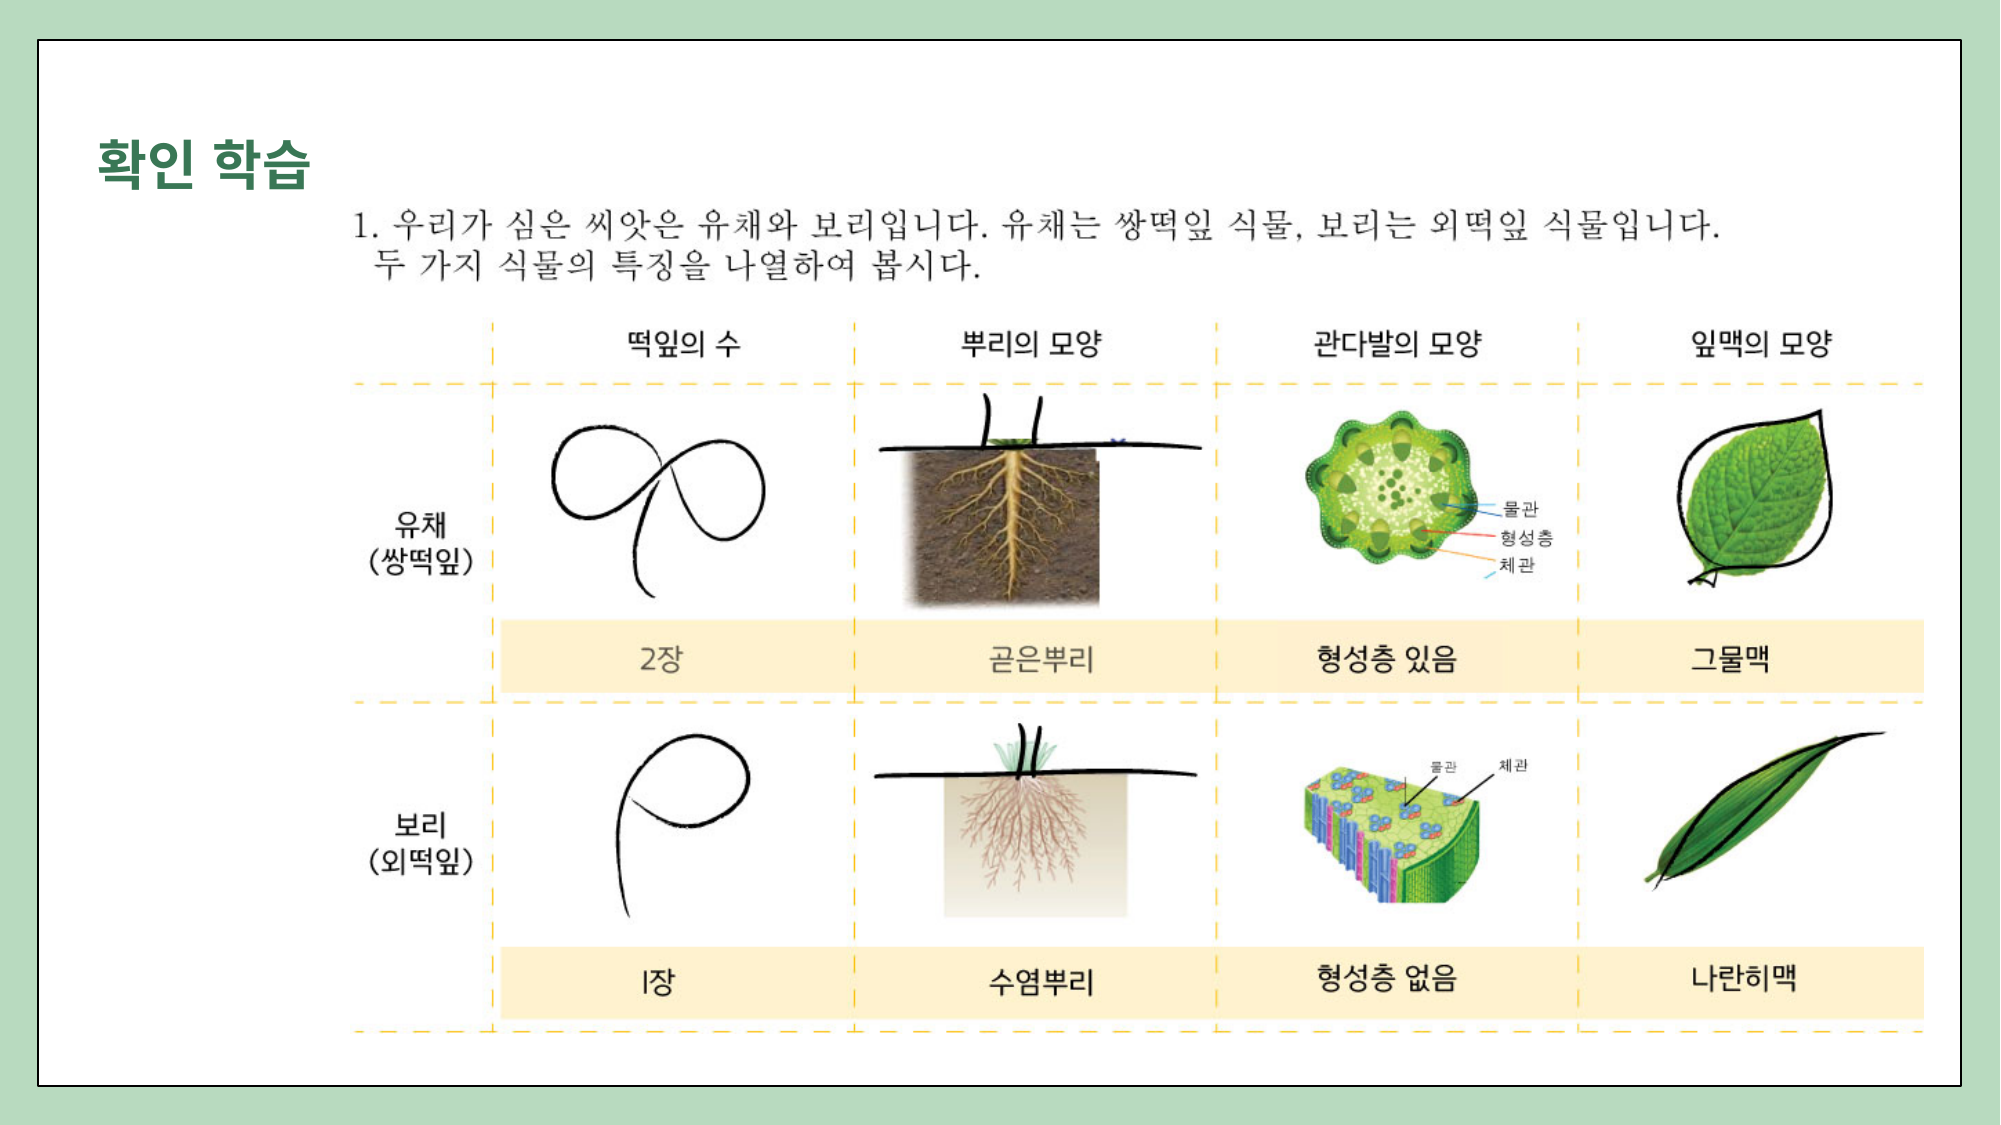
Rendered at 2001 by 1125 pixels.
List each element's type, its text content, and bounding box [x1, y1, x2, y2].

text_box 확인 학습 [82, 116, 388, 195]
picture [349, 207, 1924, 1035]
